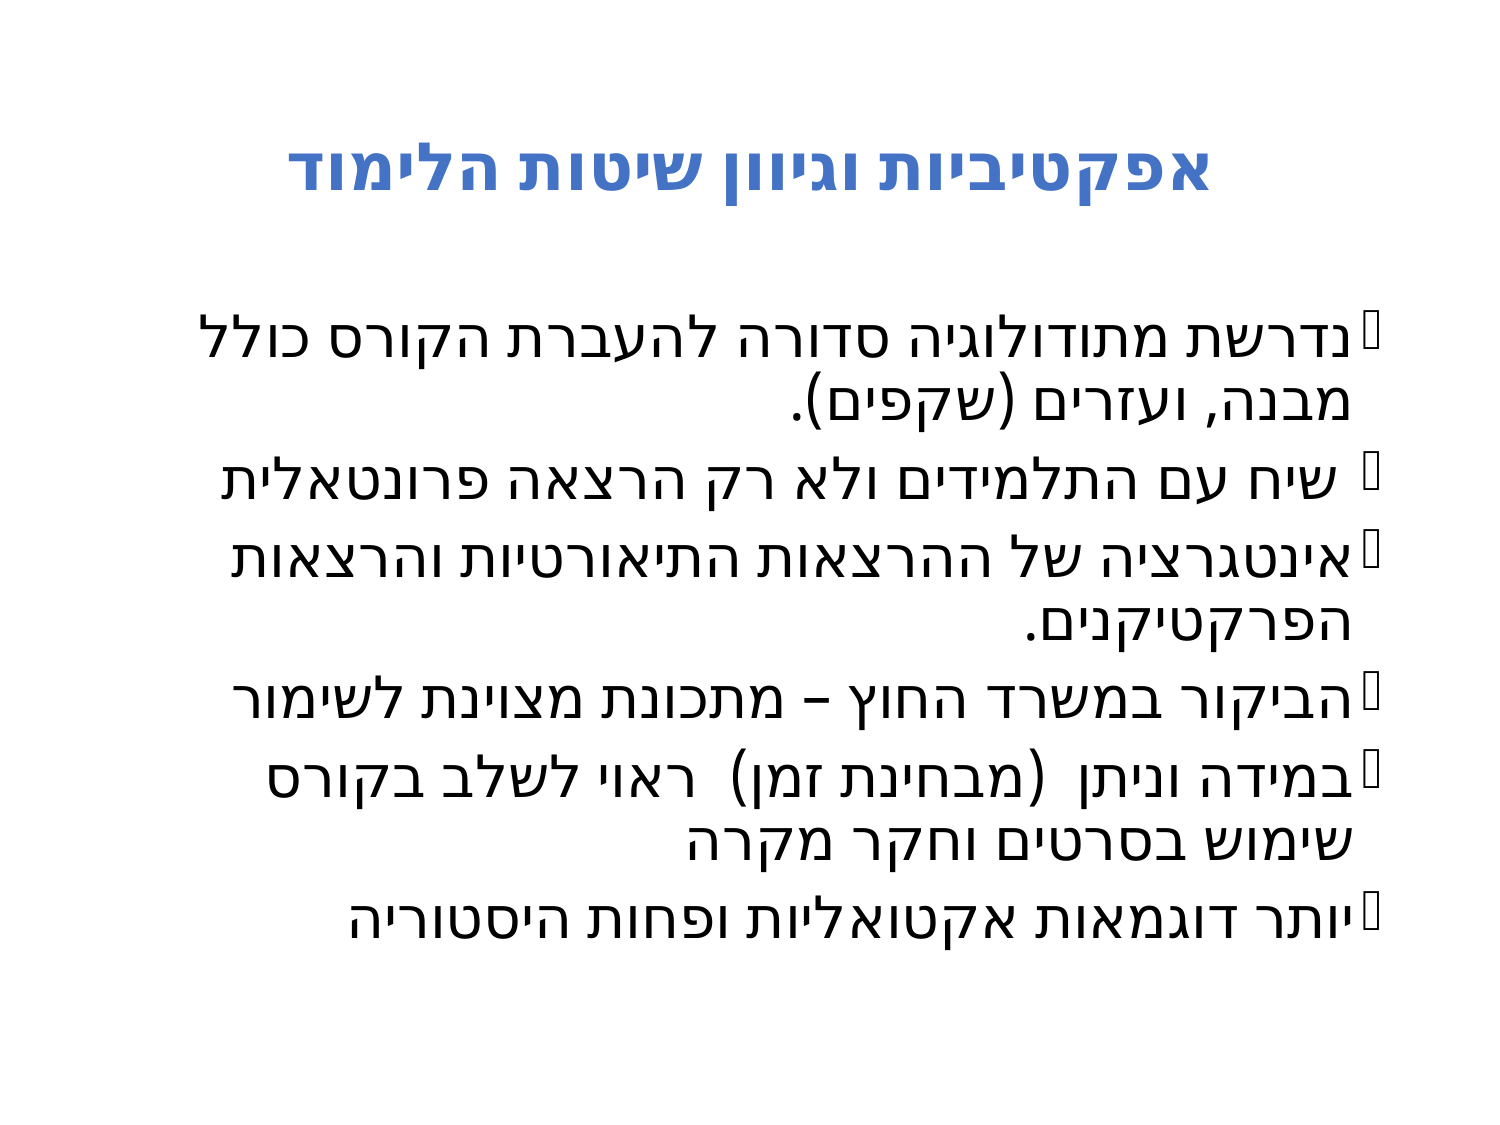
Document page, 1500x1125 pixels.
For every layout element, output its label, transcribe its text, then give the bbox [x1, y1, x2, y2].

title אפקטיביות וגיוון שיטות הלימוד [103, 60, 1398, 278]
list נדרשת מתודולוגיה סדורה להעברת הקורס כולל מבנה, ועזרים (שקפים). שיח עם התלמידים ולא רק הרצאה פרונטאלית אינטגרציה של ההרצאות התיאורטיות והרצאות הפרקטיקנים. הביקור במשרד החוץ – מתכונת מצוינת לשימור במידה וניתן (מבחינת זמן) ראוי לשלב בקורס שימוש בסרטים וחקר מקרה יותר דוגמאות אקטואליות ופחות היסטוריה [103, 299, 1398, 1014]
